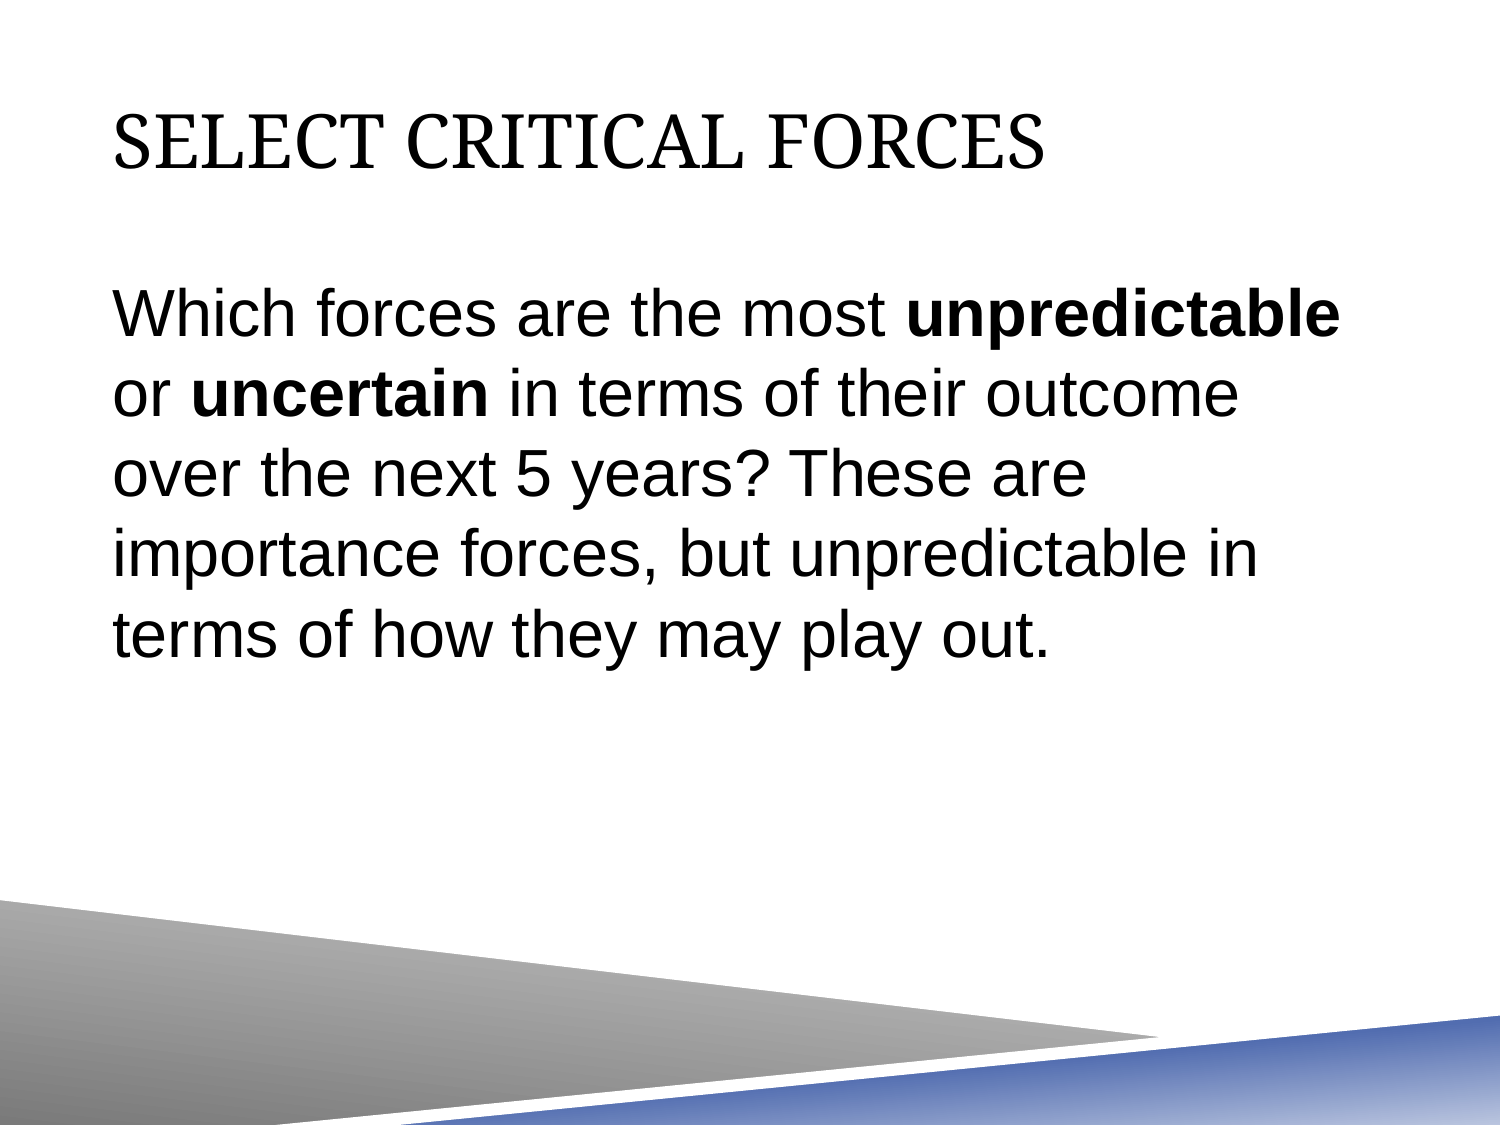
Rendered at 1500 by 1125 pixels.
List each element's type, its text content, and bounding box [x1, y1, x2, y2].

list Which forces are the most unpredictable or uncertain in terms of their outcome over the next 5 years? These are importance forces, but unpredictable in terms of how they may play out. [112, 262, 1388, 875]
title Select Critical Forces [112, 45, 1388, 233]
